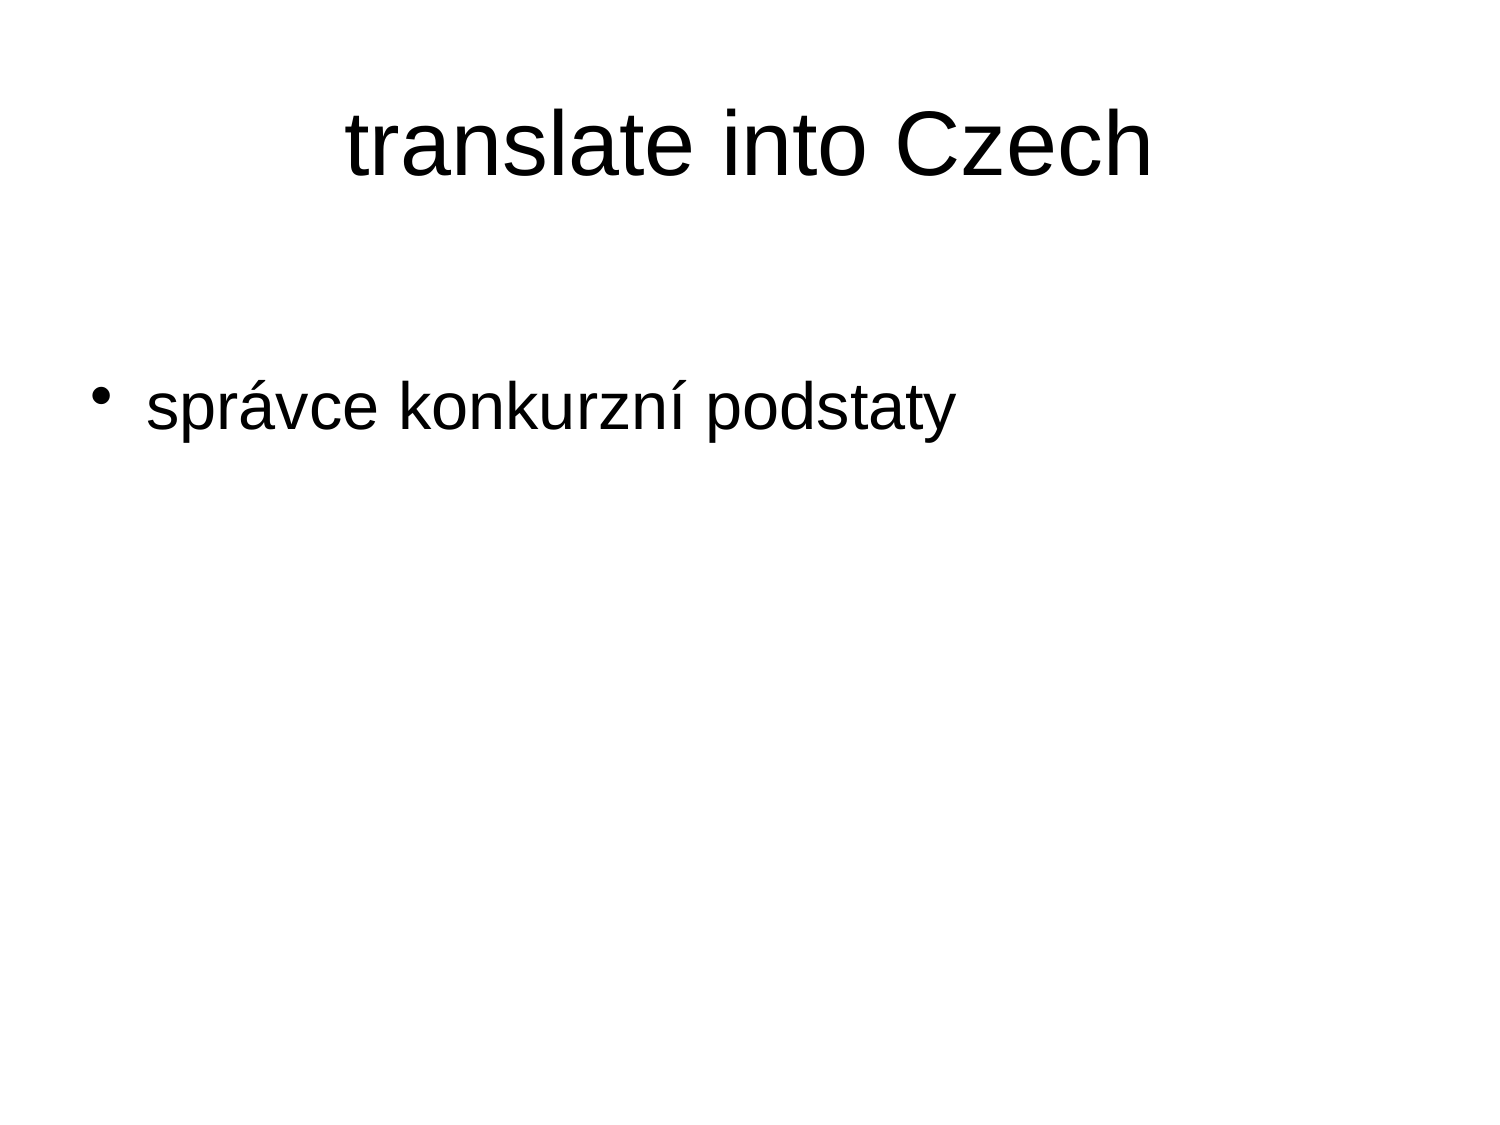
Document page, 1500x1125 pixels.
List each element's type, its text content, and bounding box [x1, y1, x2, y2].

list správce konkurzní podstaty [75, 262, 1425, 1005]
title translate into Czech [75, 45, 1425, 233]
